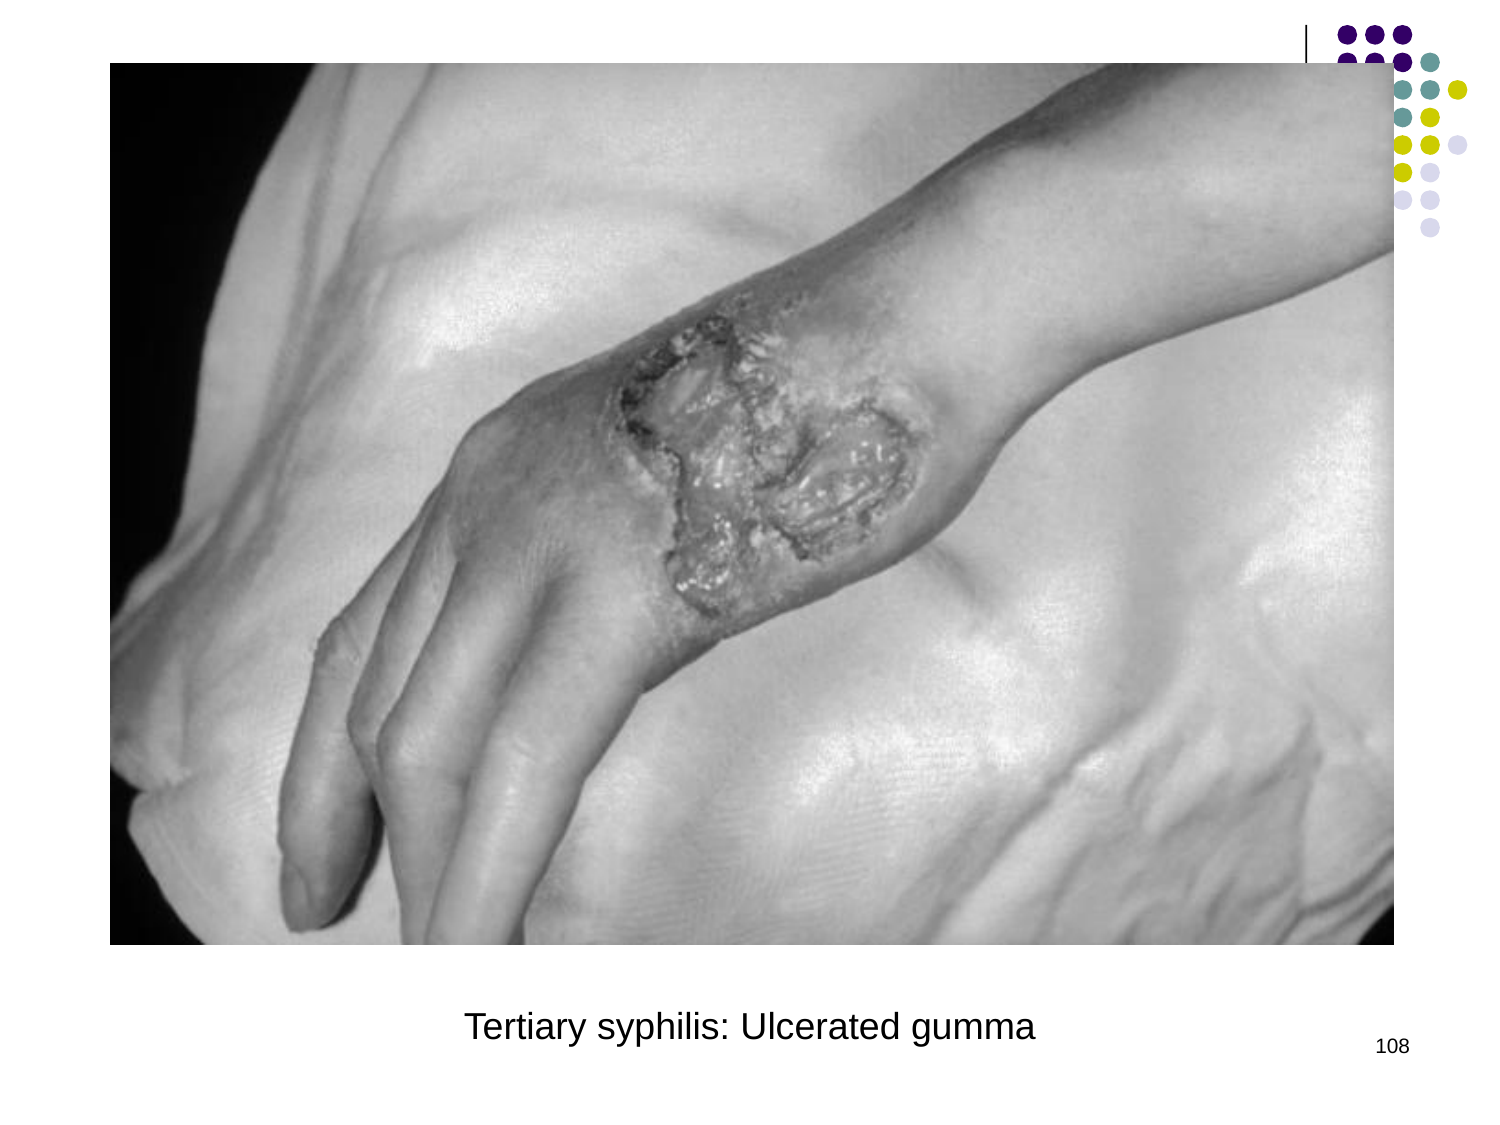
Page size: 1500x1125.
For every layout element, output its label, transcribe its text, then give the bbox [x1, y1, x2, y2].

picture [110, 63, 1394, 945]
slide_number 108 [1074, 1025, 1425, 1100]
text_box Tertiary syphilis: Ulcerated gumma [448, 994, 1051, 1055]
